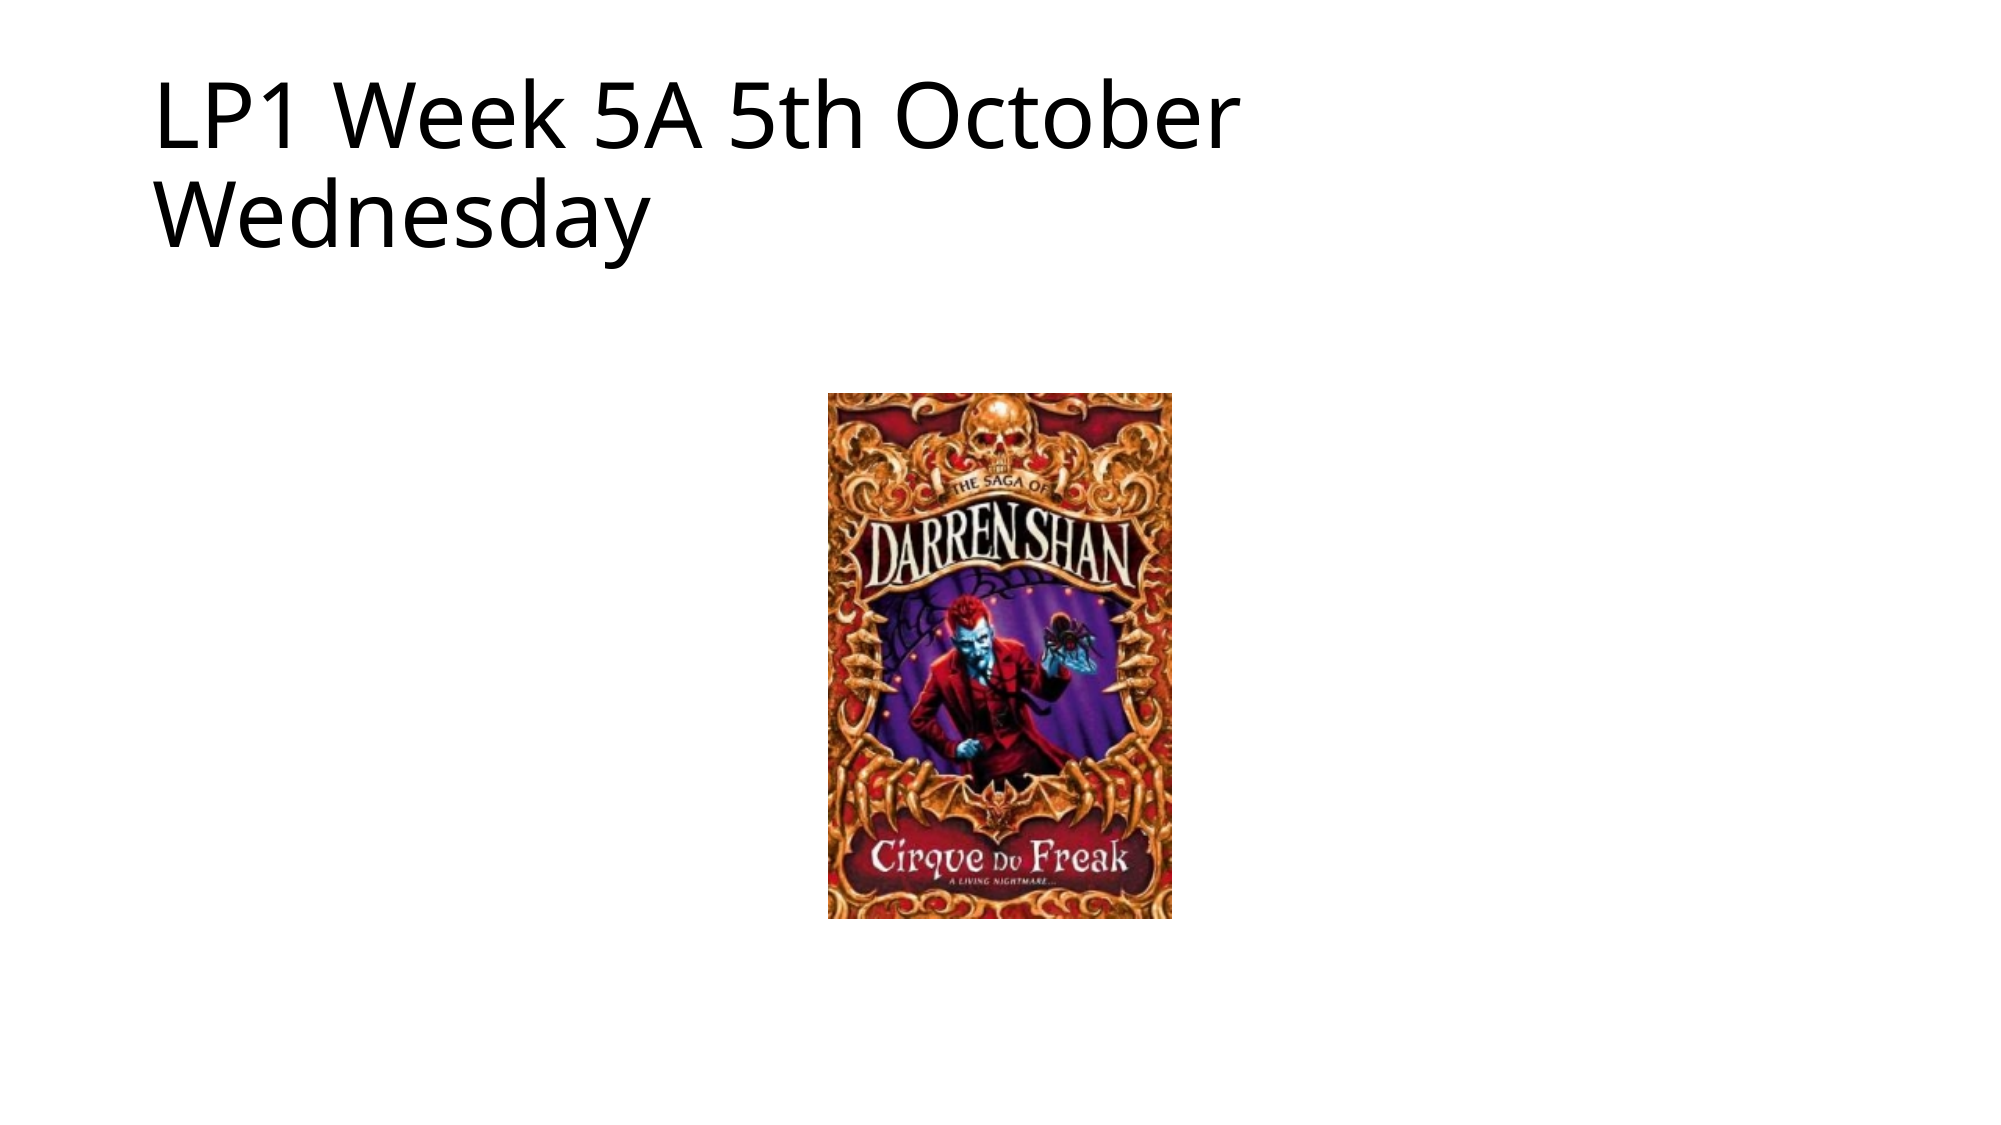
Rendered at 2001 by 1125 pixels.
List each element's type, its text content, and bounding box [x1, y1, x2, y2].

title LP1 Week 5A 5th October Wednesday [137, 59, 1863, 278]
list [828, 393, 1172, 919]
